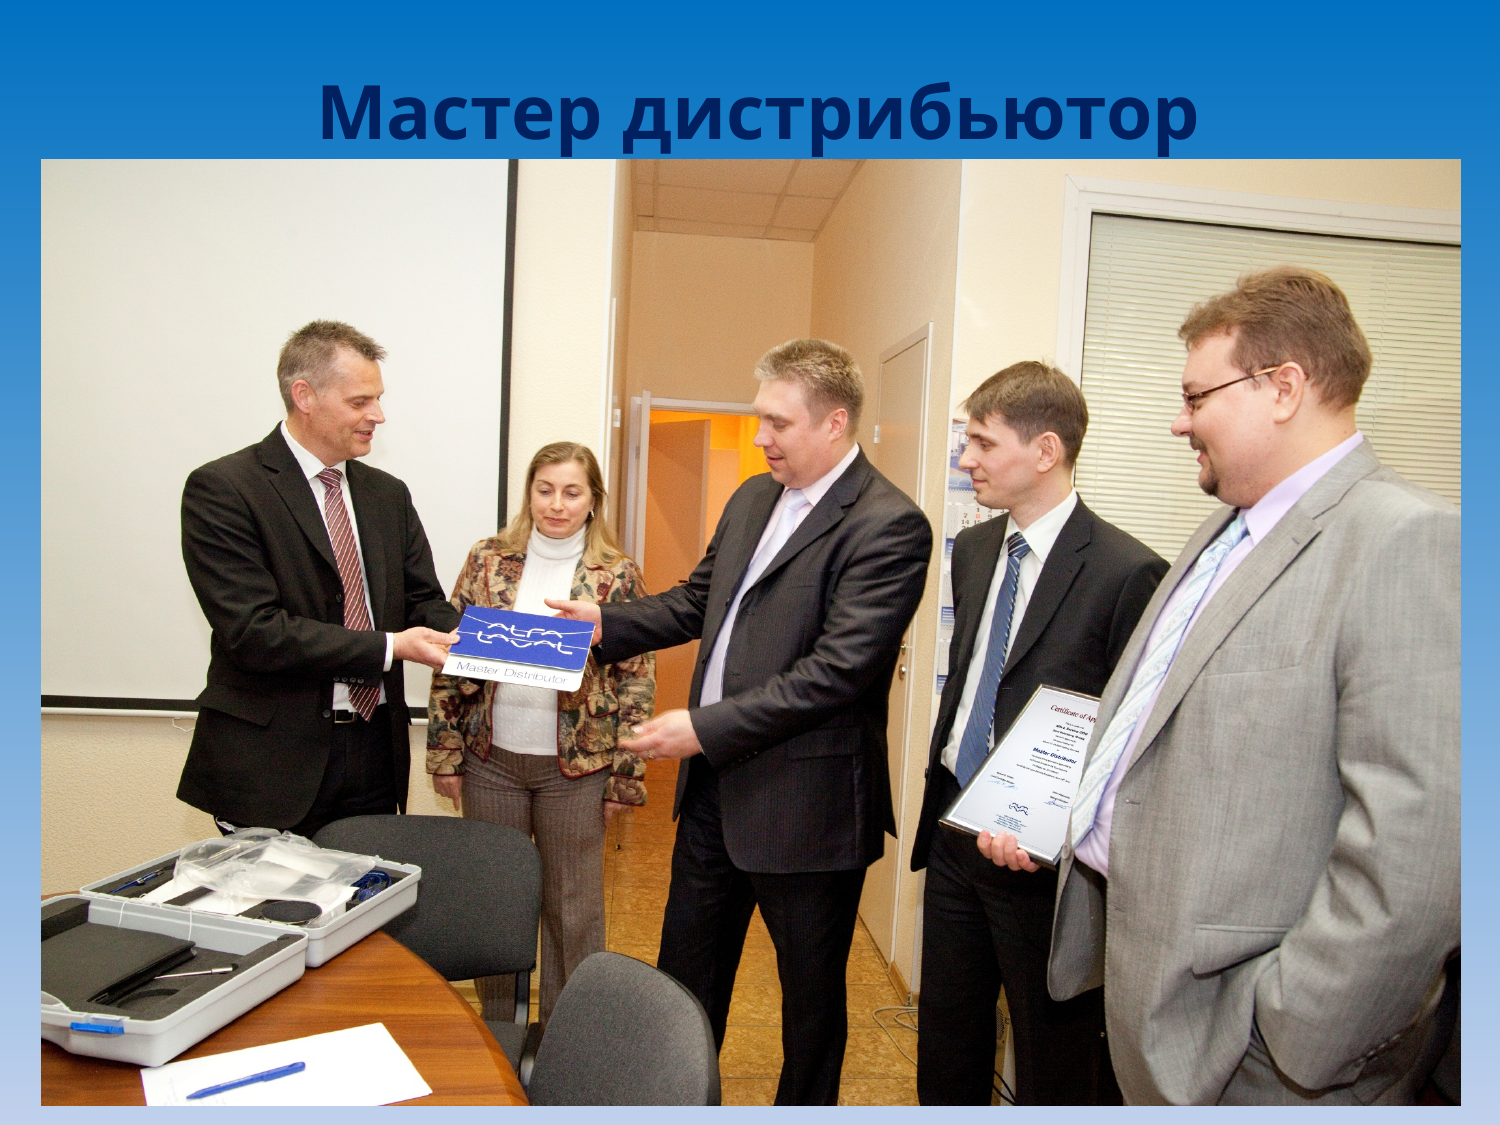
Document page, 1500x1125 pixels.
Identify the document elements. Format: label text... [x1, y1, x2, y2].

text_box Мастер дистрибьютор [55, 11, 1461, 159]
picture [40, 159, 1461, 1107]
